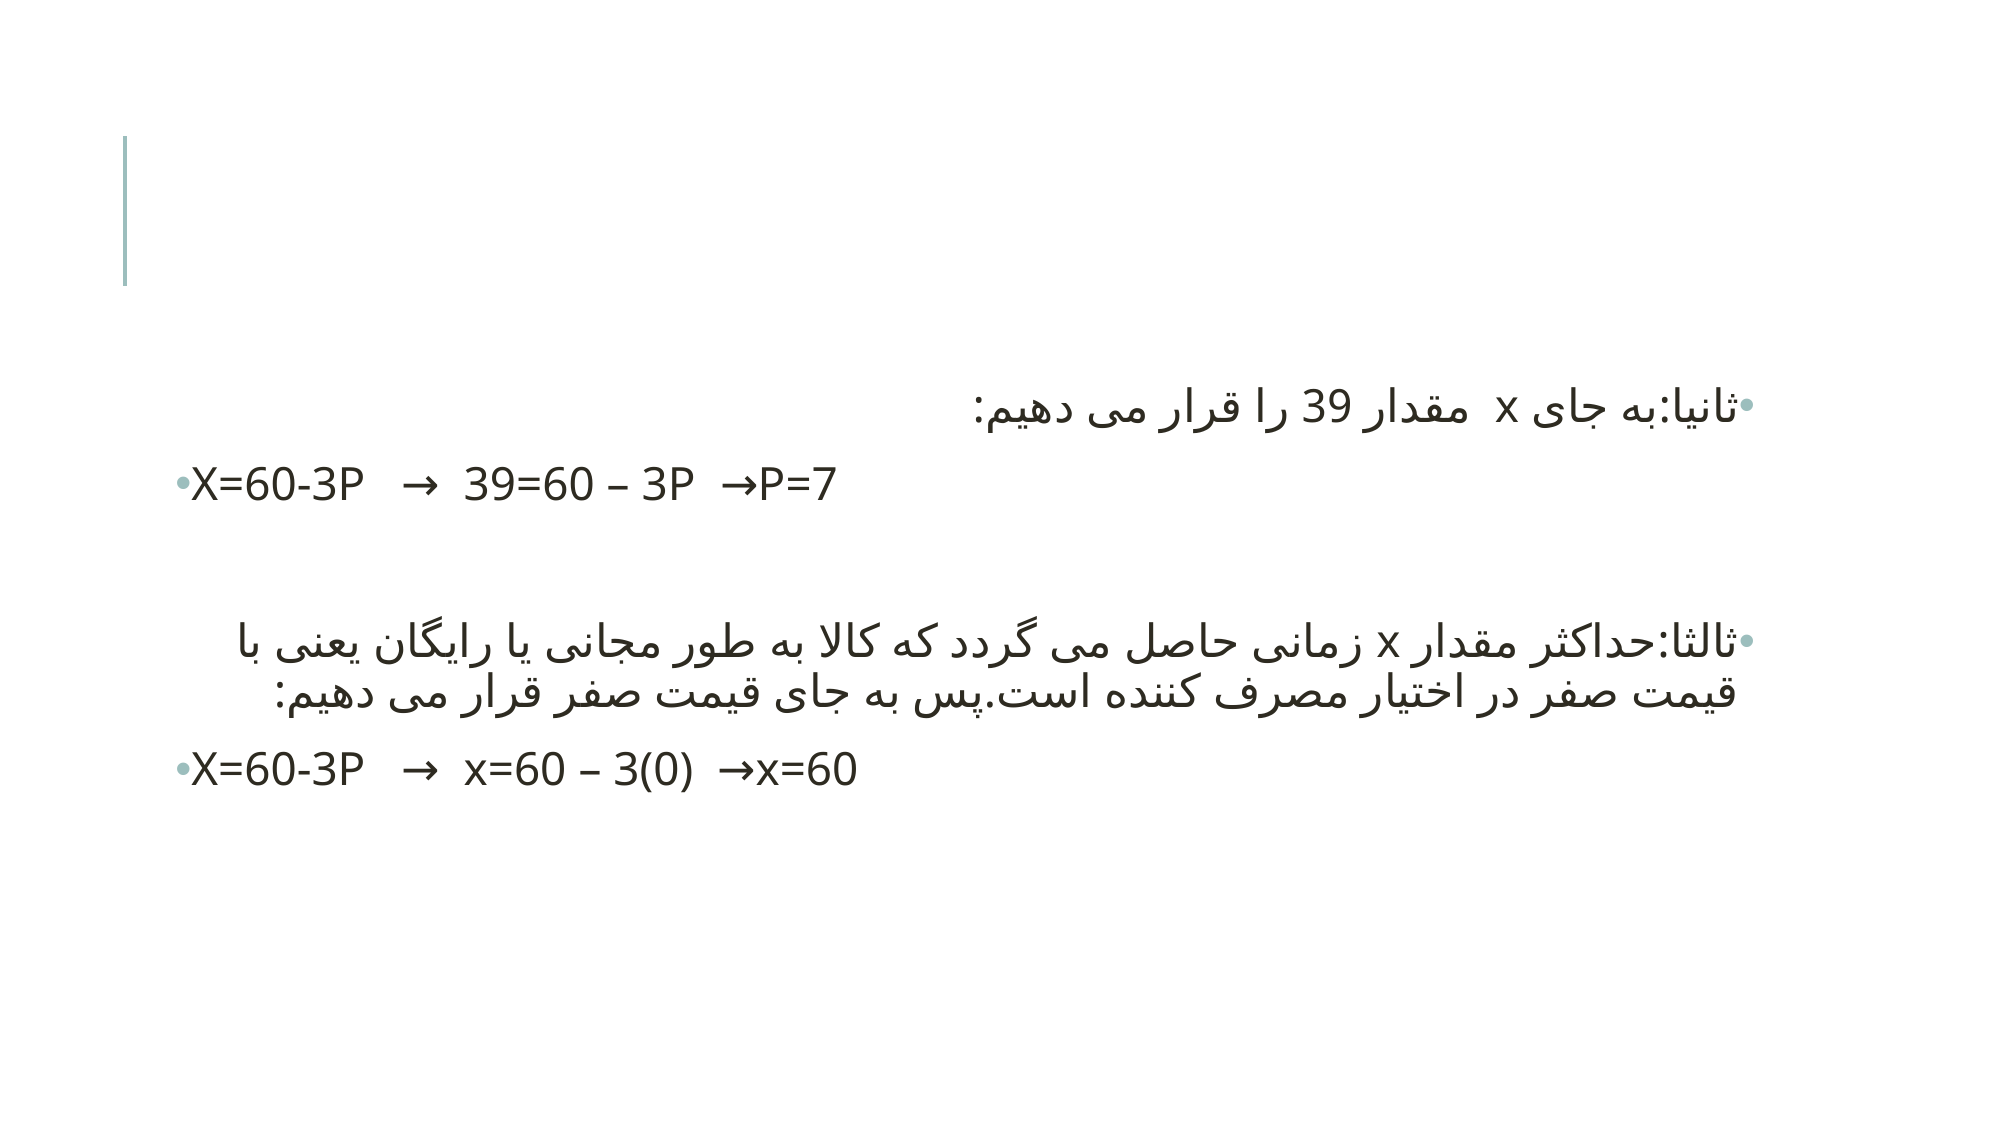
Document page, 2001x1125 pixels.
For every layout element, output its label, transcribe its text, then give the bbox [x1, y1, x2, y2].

list ثانیا:به جای x مقدار 39 را قرار می دهیم: X=60-3P → 39=60 – 3P →P=7 ثالثا:حداکثر مقدار x زمانی حاصل می گردد که کالا به طور مجانی یا رایگان یعنی با قیمت صفر در اختیار مصرف کننده است.پس به جای قیمت صفر قرار می دهیم: X=60-3P → x=60 – 3(0) →x=60 [168, 375, 1763, 1035]
